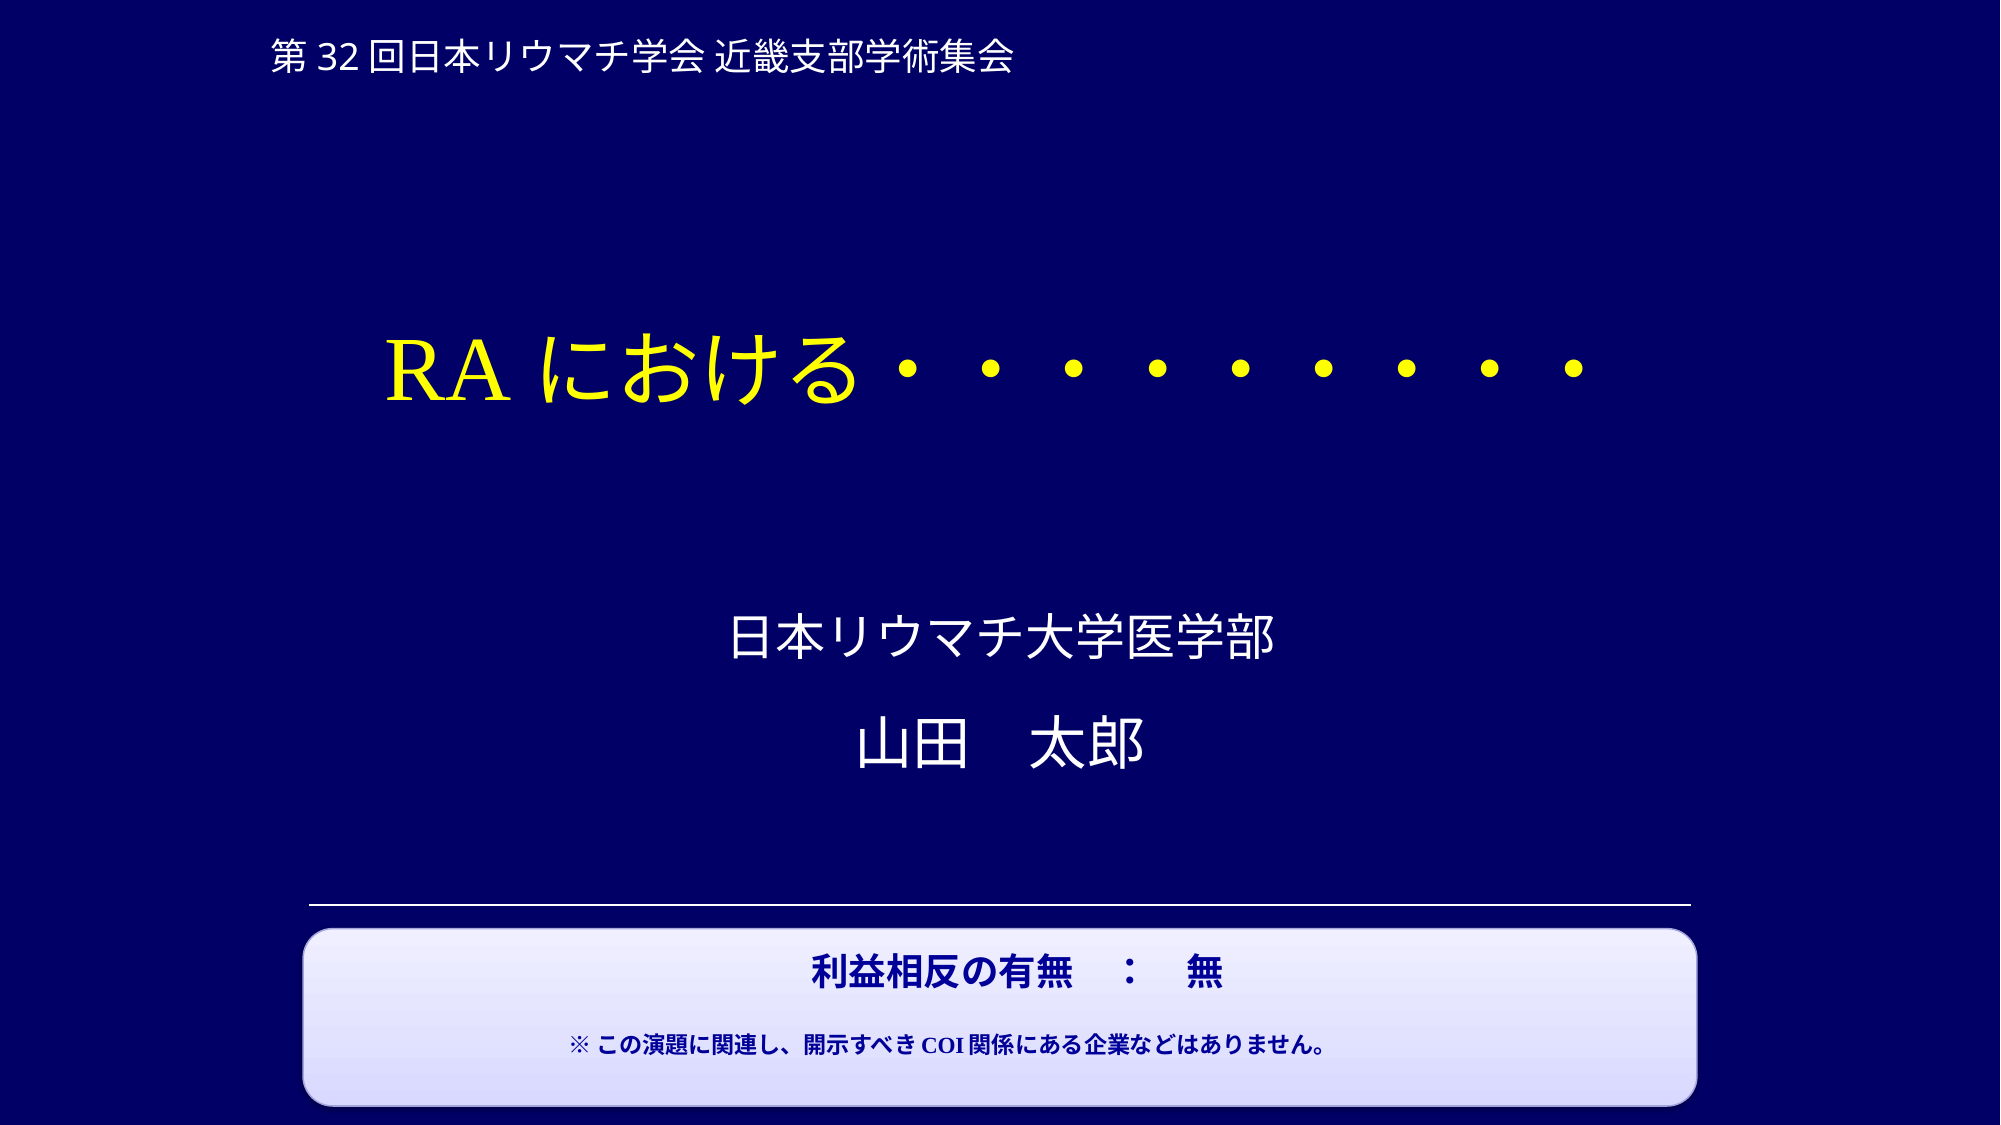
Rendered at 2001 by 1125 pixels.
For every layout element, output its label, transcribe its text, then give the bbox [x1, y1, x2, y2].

text_box ※この演題に関連し、開示すべきCOI関係にある企業などはありません。 [554, 1023, 1446, 1083]
title RAにおける・・・・・・・・・ [275, 267, 1725, 433]
subtitle 日本リウマチ大学医学部 山田 太郎 [300, 597, 1700, 873]
text_box [302, 927, 1698, 1107]
text_box 利益相反の有無 ： 無 [492, 940, 1544, 1000]
text_box 第32回日本リウマチ学会 近畿支部学術集会 [249, 0, 1036, 111]
